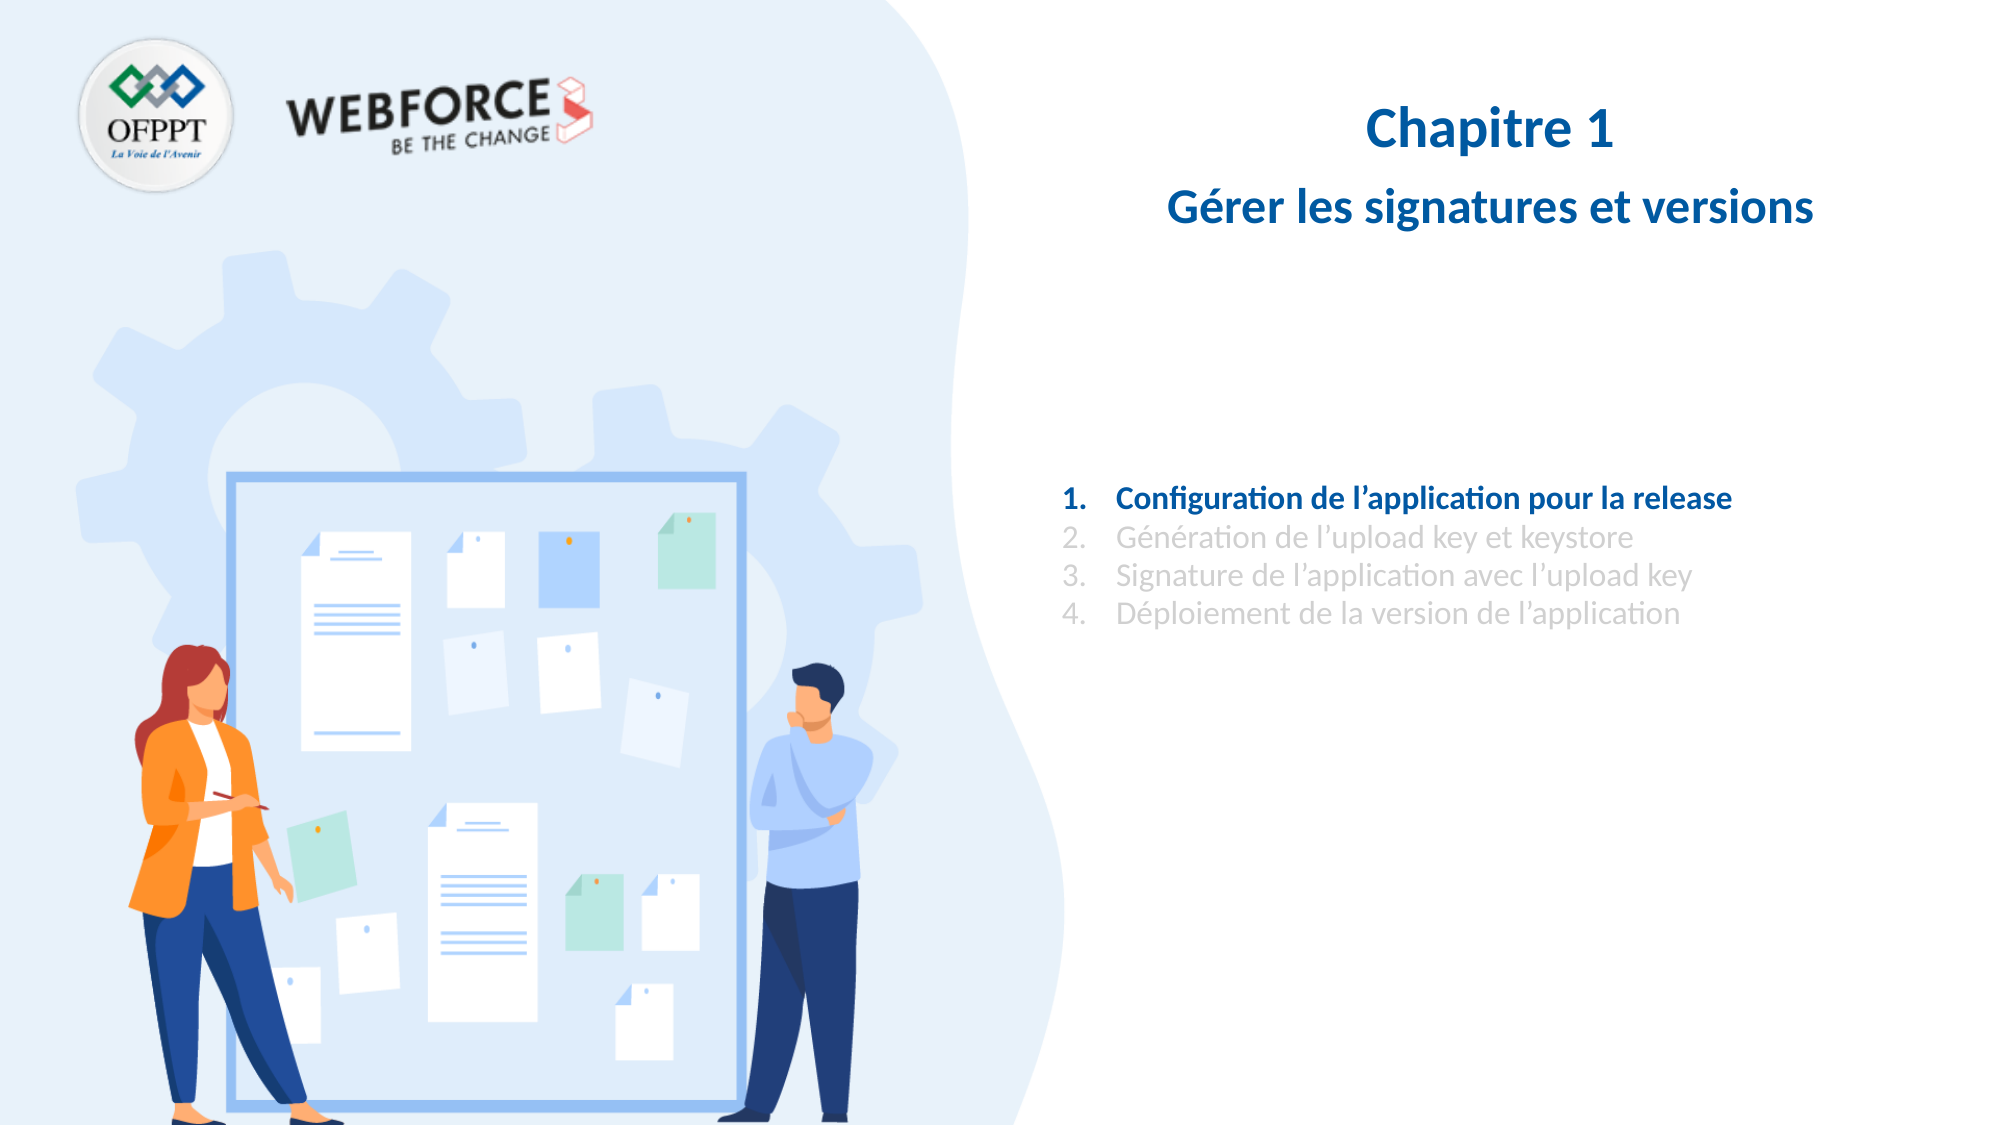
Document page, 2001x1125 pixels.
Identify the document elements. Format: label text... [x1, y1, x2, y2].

list Gérer les signatures et versions [1033, 178, 1949, 327]
picture [0, 0, 2000, 1125]
list Configuration de l’application pour la release Génération de l’upload key et keystore Signature de l’application avec l’upload key Déploiement de la version de l’application [1033, 472, 1949, 768]
list Chapitre 1 [1033, 88, 1949, 178]
